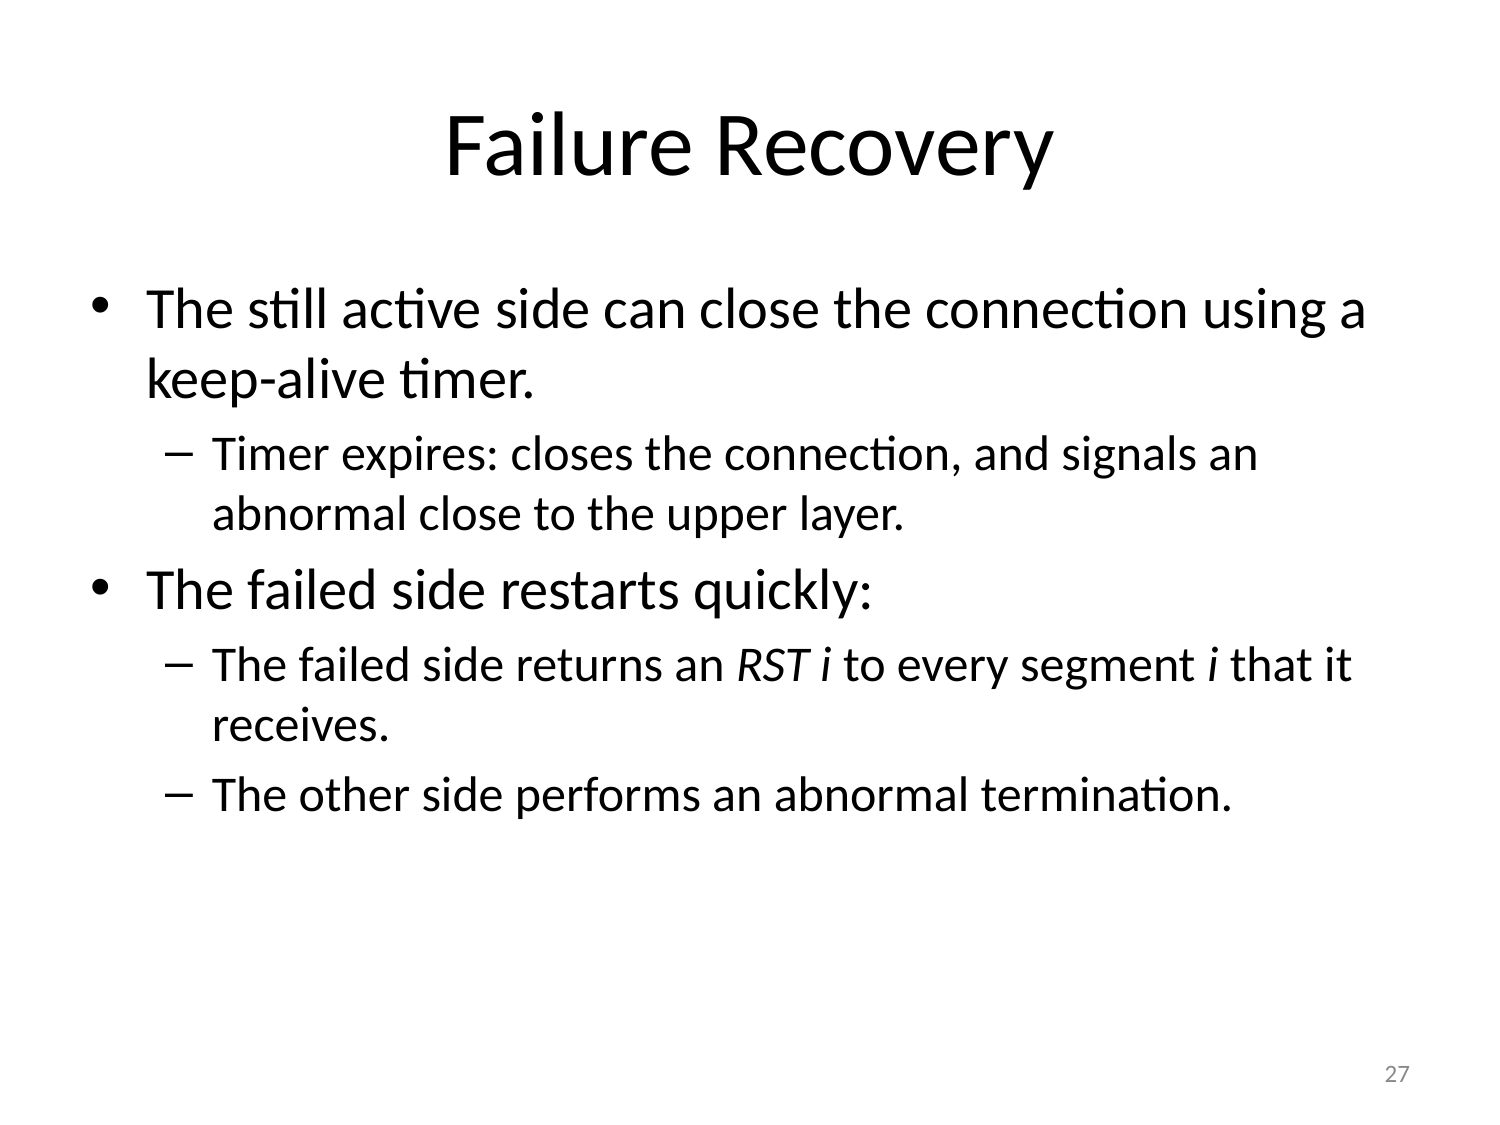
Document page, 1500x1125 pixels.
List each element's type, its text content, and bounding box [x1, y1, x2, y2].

list The still active side can close the connection using a keep-alive timer. Timer expires: closes the connection, and signals an abnormal close to the upper layer. The failed side restarts quickly: The failed side returns an RST i to every segment i that it receives. The other side performs an abnormal termination. [75, 262, 1425, 1005]
title Failure Recovery [75, 45, 1425, 233]
slide_number 27 [1074, 1042, 1425, 1103]
